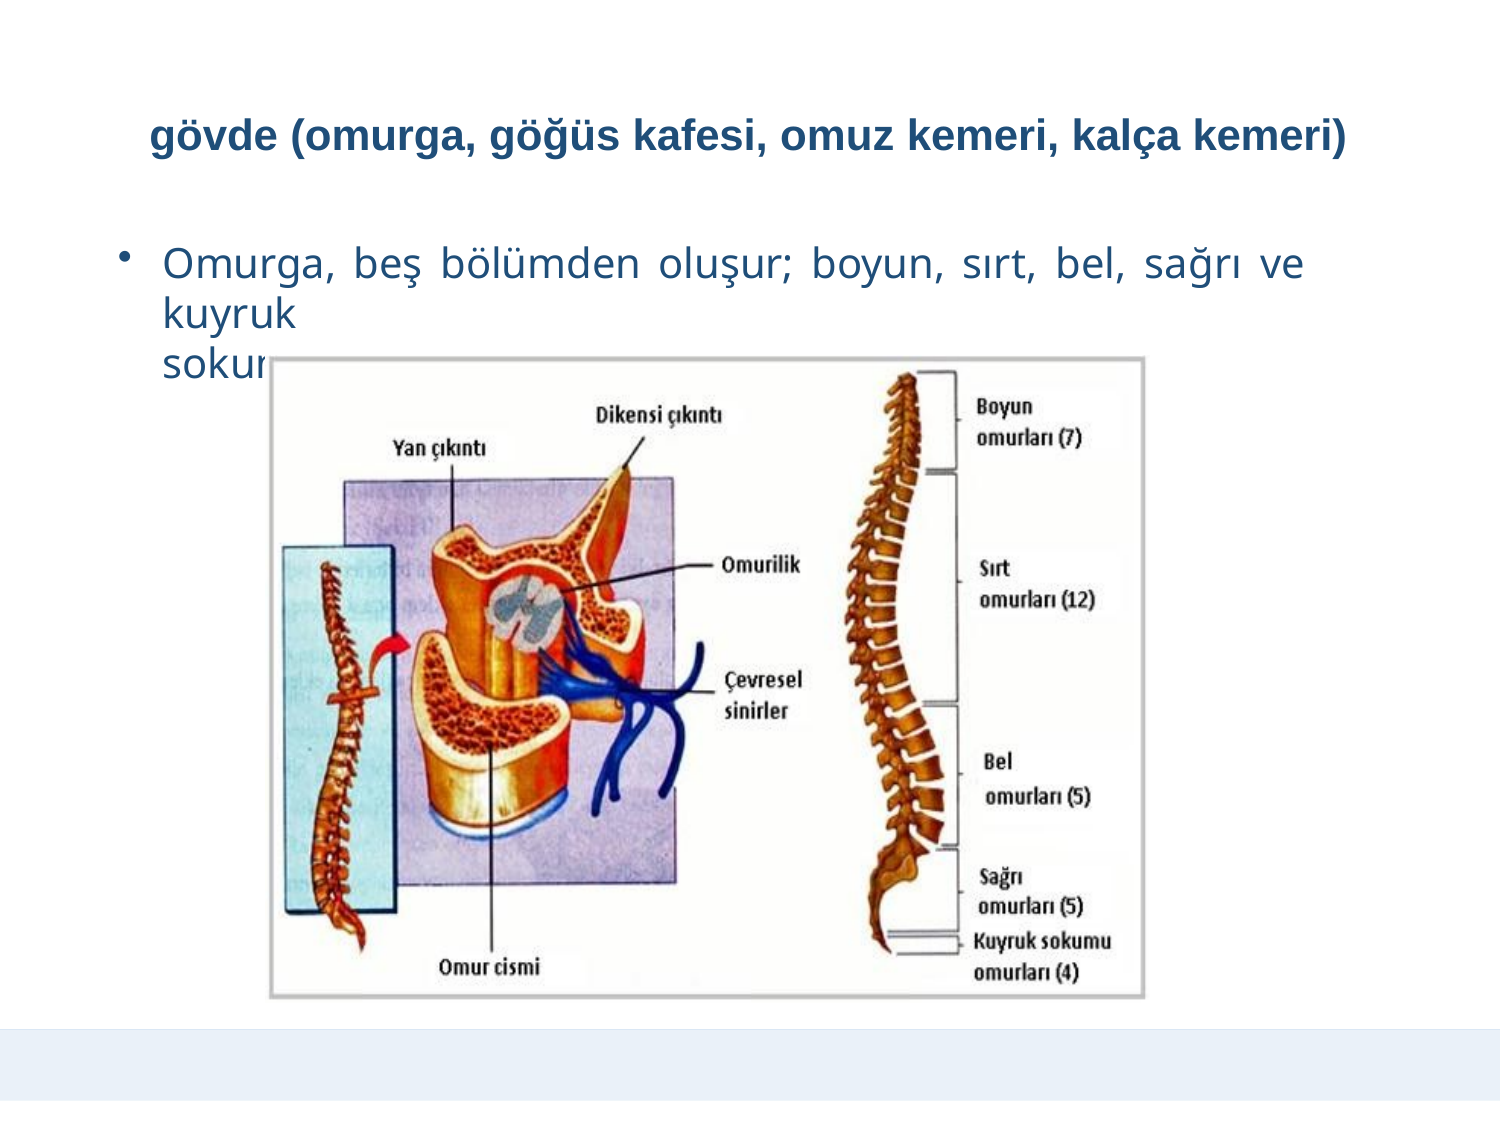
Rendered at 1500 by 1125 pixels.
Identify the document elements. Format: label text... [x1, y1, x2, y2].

text_box Omurga, beş bölümden oluşur; boyun, sırt, bel, sağrı ve kuyruk sokumu. [115, 234, 1384, 387]
title gövde (omurga, göğüs kafesi, omuz kemeri, kalça kemeri) [147, 104, 1353, 234]
picture [264, 355, 1150, 1003]
